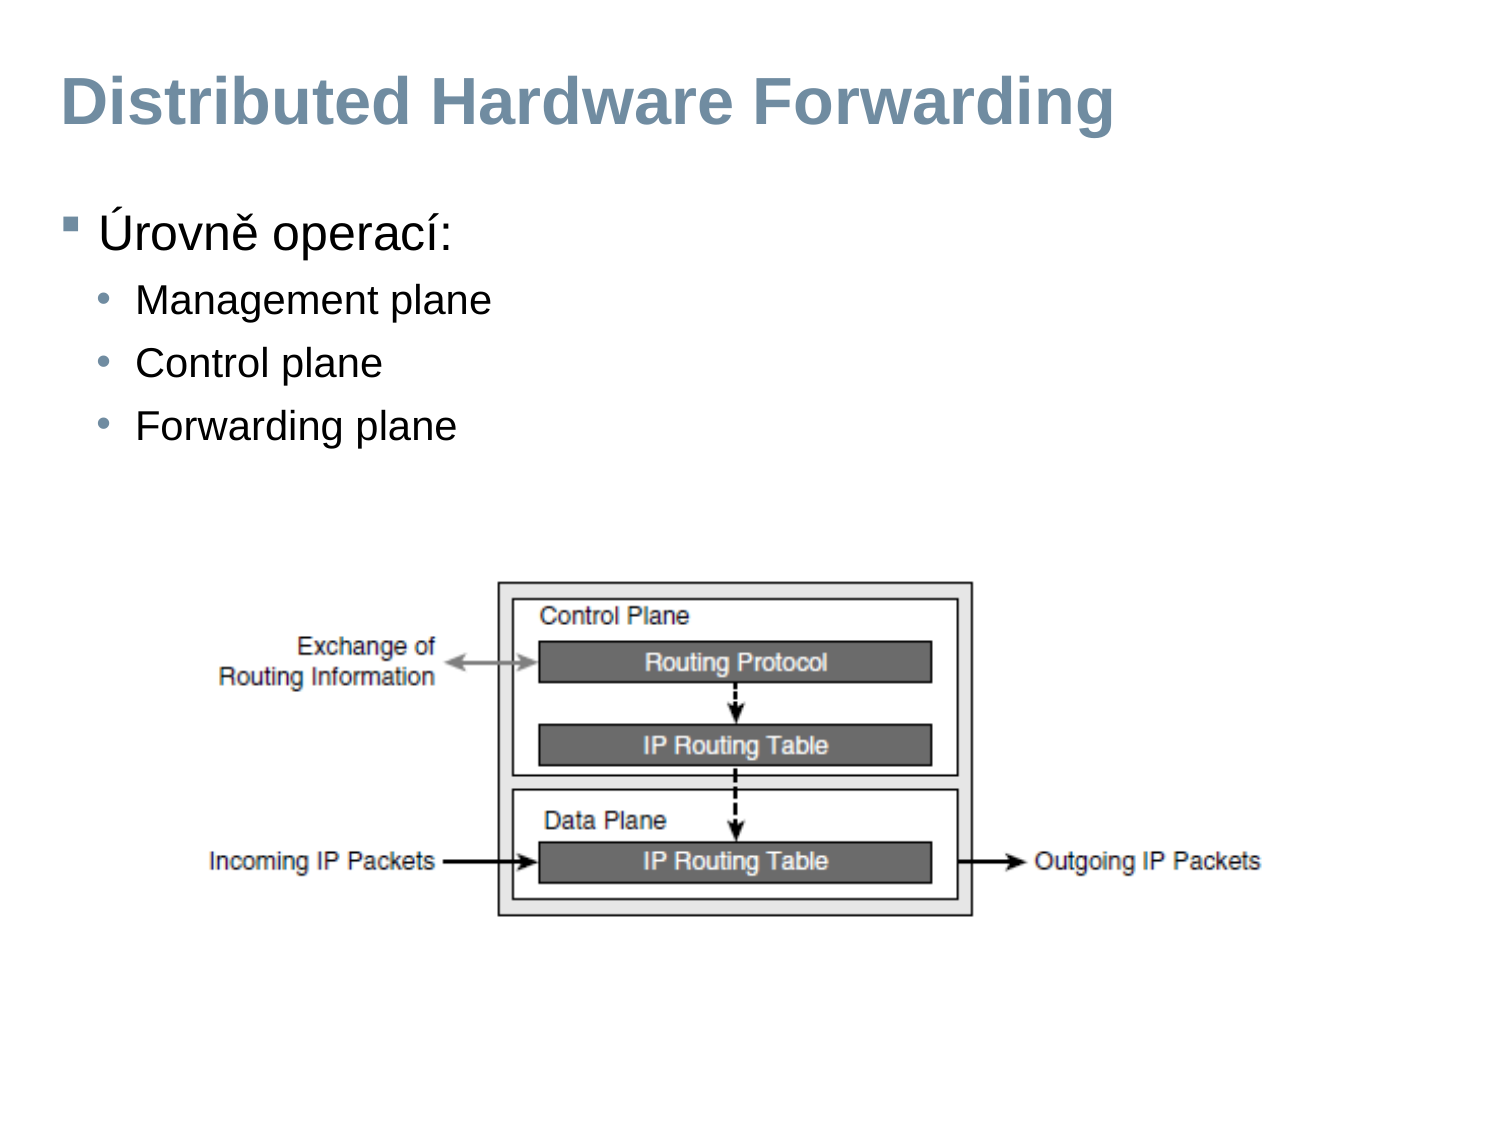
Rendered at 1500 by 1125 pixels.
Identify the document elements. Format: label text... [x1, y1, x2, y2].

list Úrovně operací: Management plane Control plane Forwarding plane [45, 193, 1444, 1037]
picture [150, 558, 1339, 928]
title Distributed Hardware Forwarding [45, 59, 1444, 182]
